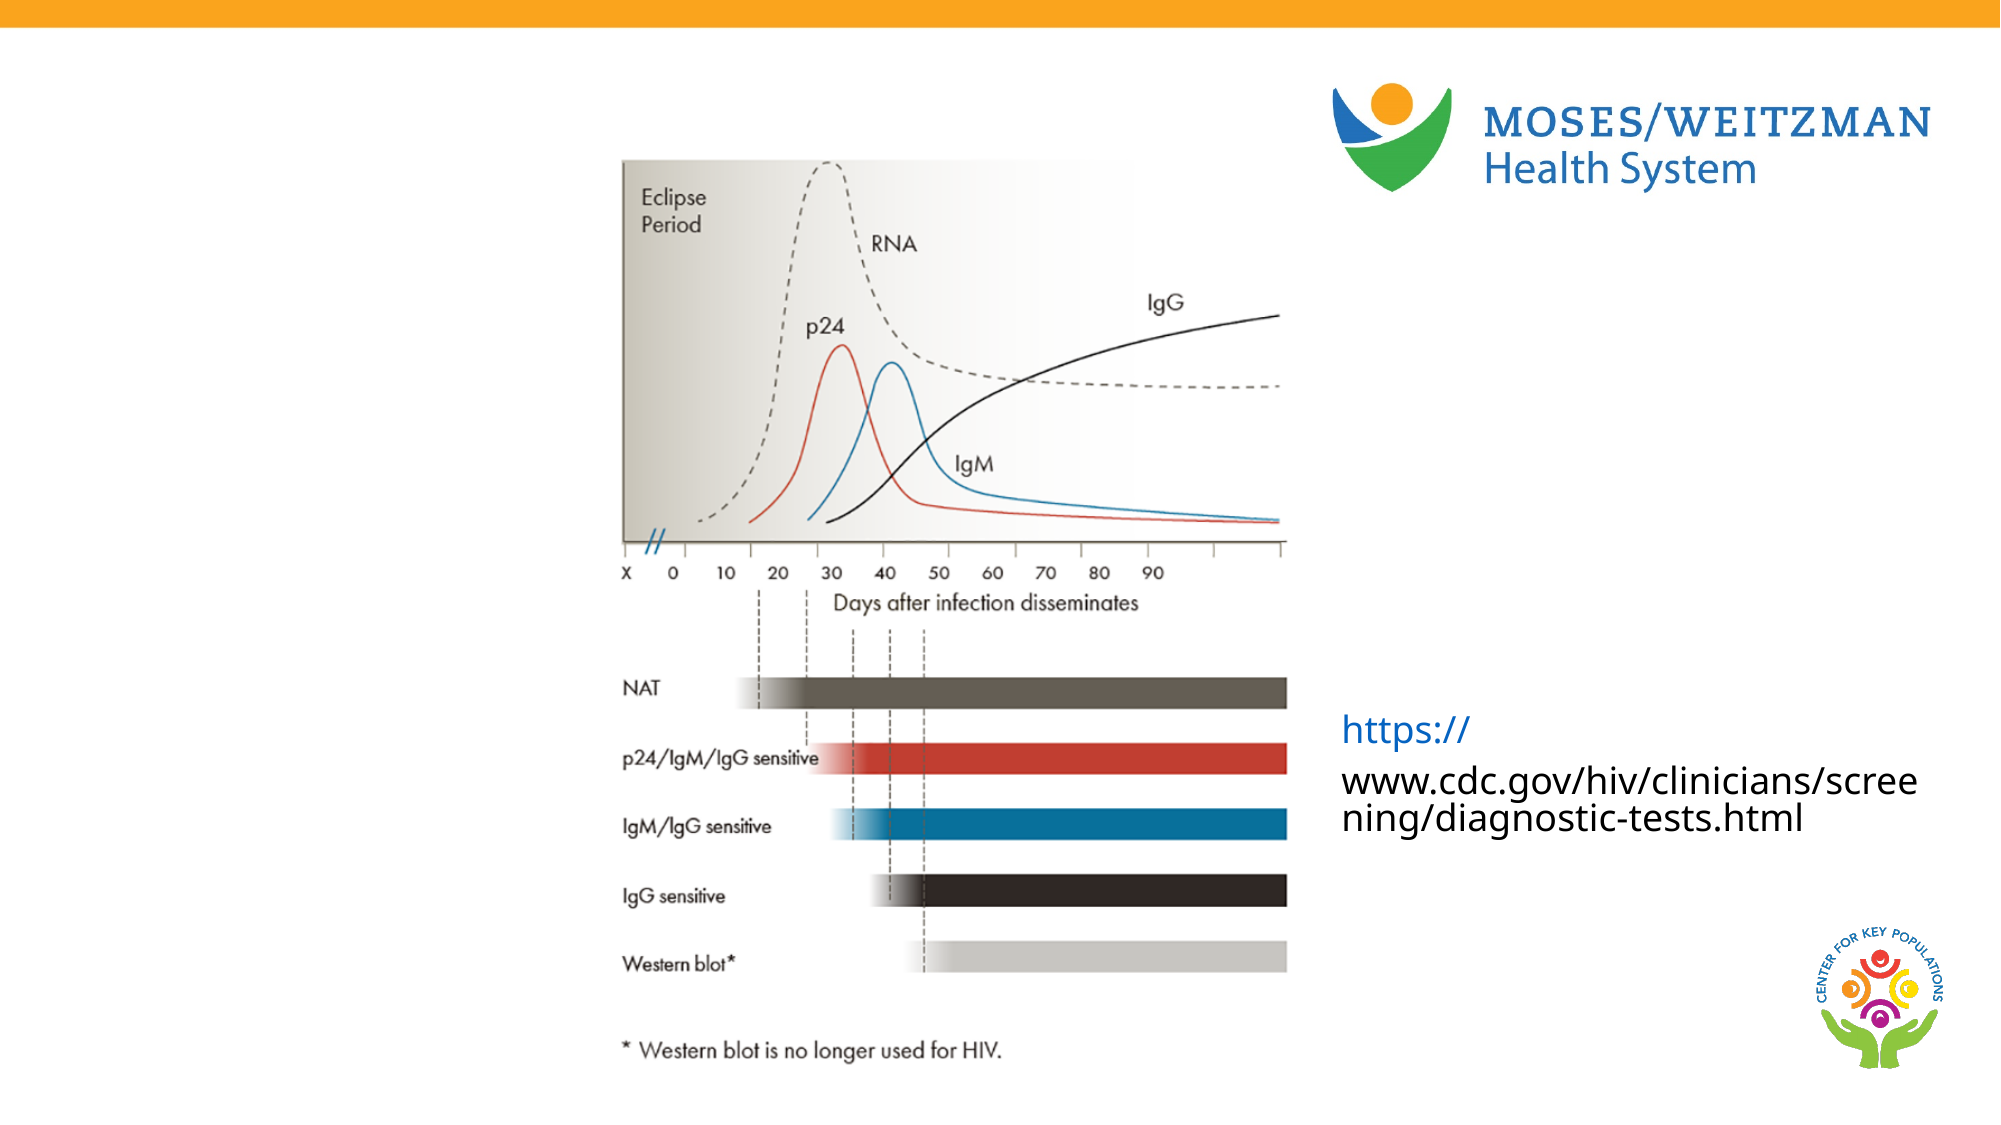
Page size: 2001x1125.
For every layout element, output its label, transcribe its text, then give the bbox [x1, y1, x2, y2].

text_box https://www.cdc.gov/hiv/clinicians/screening/diagnostic-tests.html [1326, 698, 1937, 861]
picture [0, 0, 2000, 1125]
